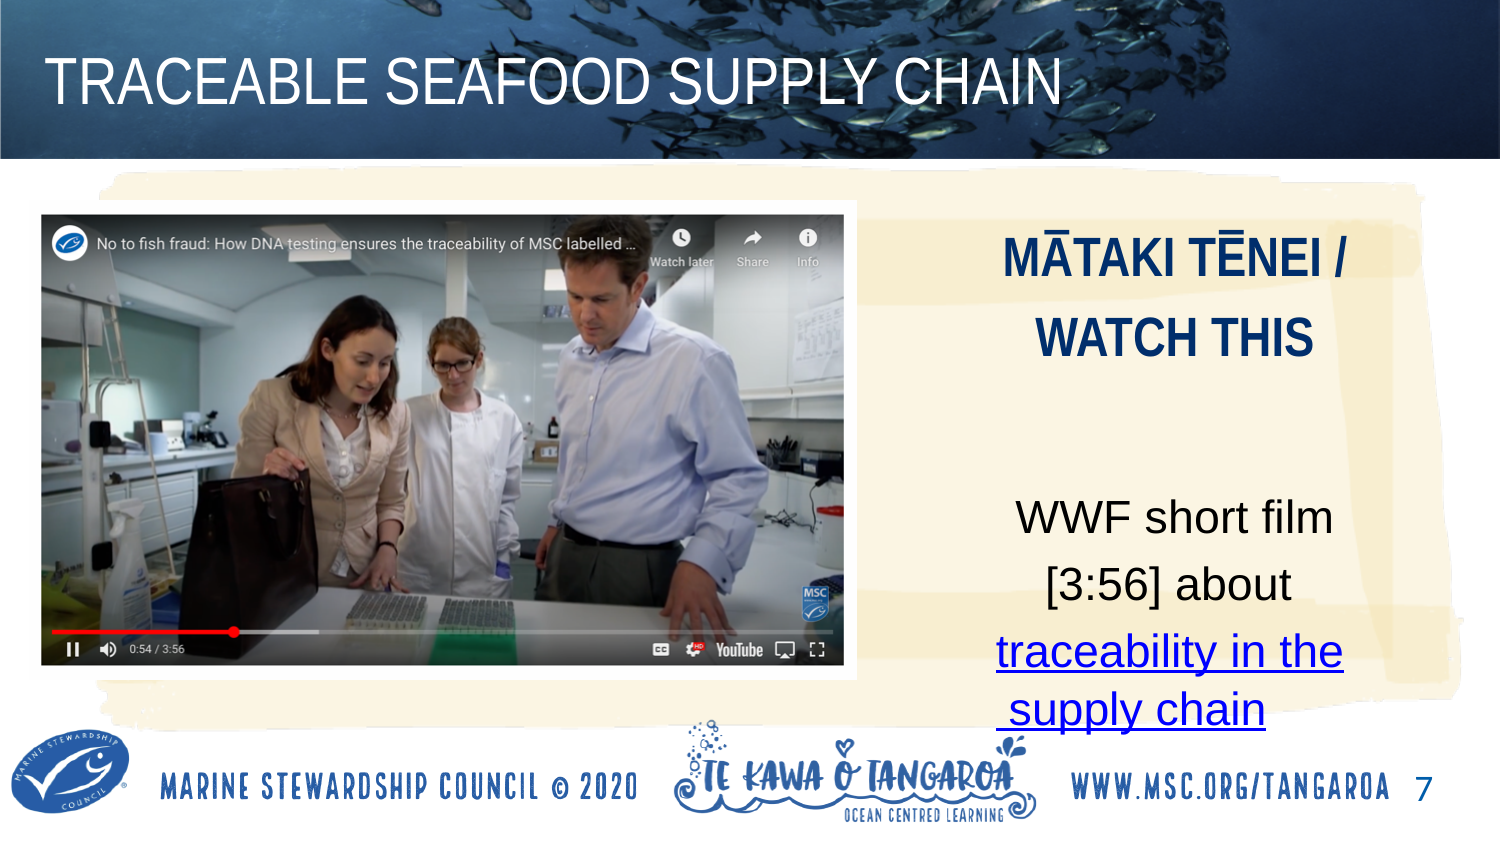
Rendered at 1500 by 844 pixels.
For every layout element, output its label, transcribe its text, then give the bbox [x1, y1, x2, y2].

picture [0, 0, 1500, 835]
title TRACEABLE SEAFOOD SUPPLY CHAIN [29, 15, 1425, 88]
